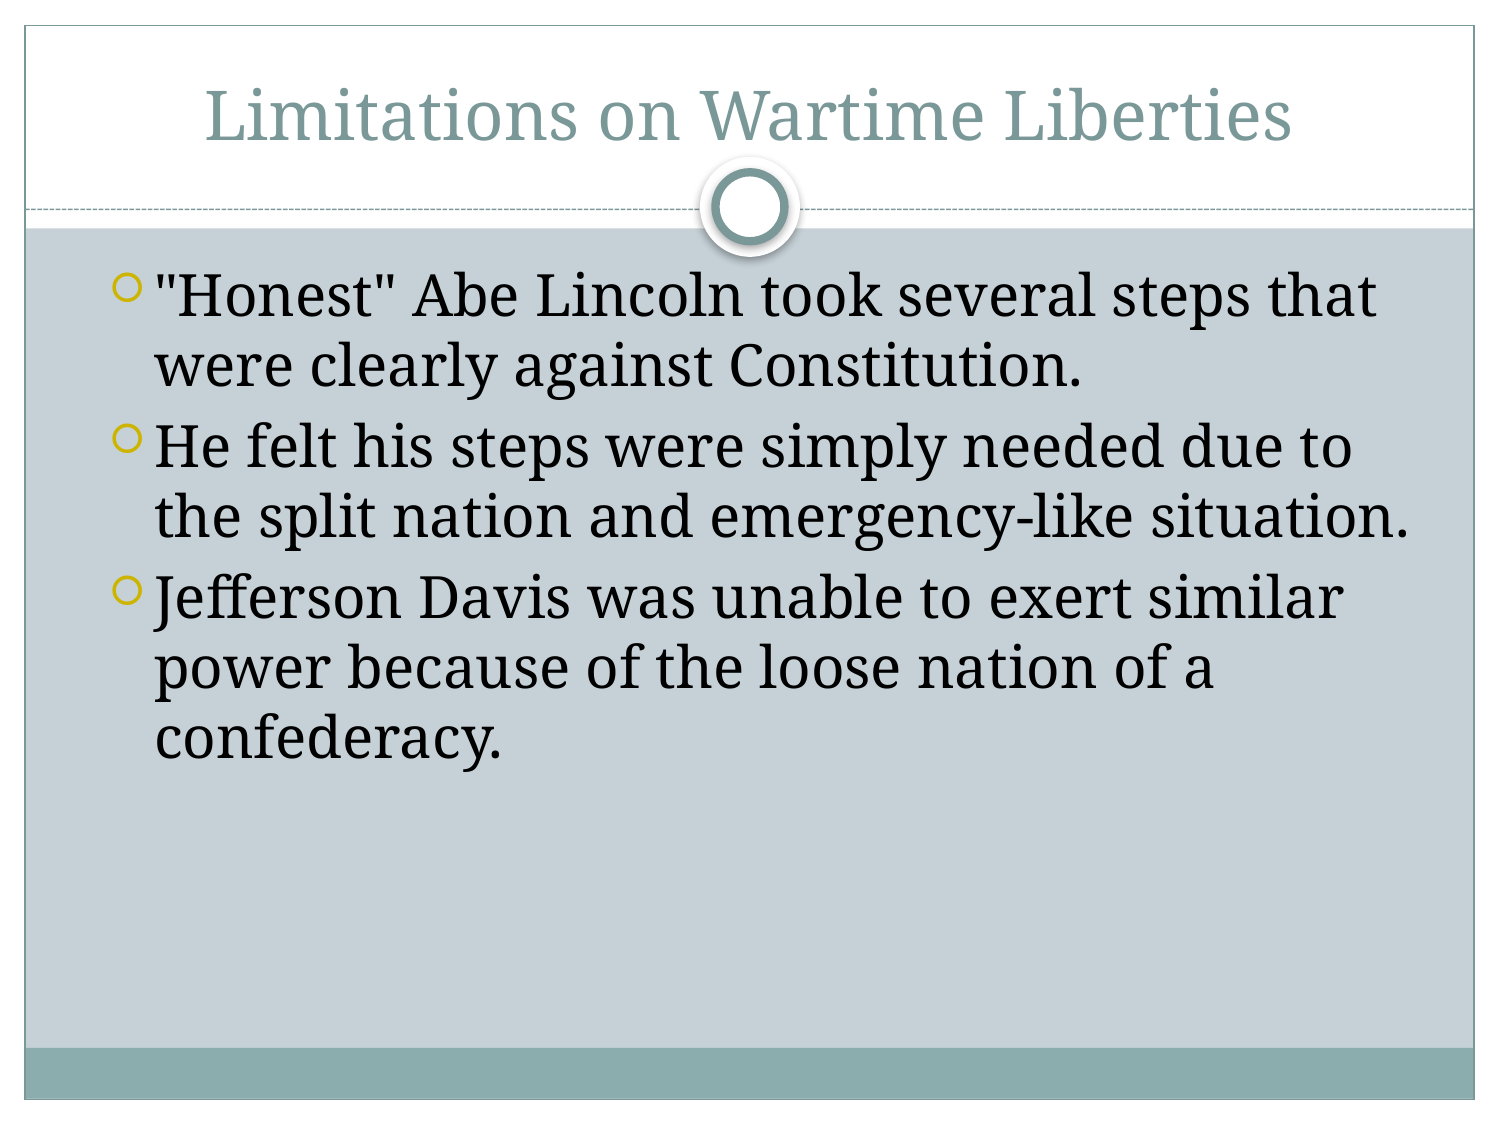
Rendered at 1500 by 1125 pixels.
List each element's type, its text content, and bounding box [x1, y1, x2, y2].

list "Honest" Abe Lincoln took several steps that were clearly against Constitution. He felt his steps were simply needed due to the split nation and emergency-like situation. Jefferson Davis was unable to exert similar power because of the loose nation of a confederacy. [49, 250, 1445, 1001]
title Limitations on Wartime Liberties [49, 37, 1450, 162]
